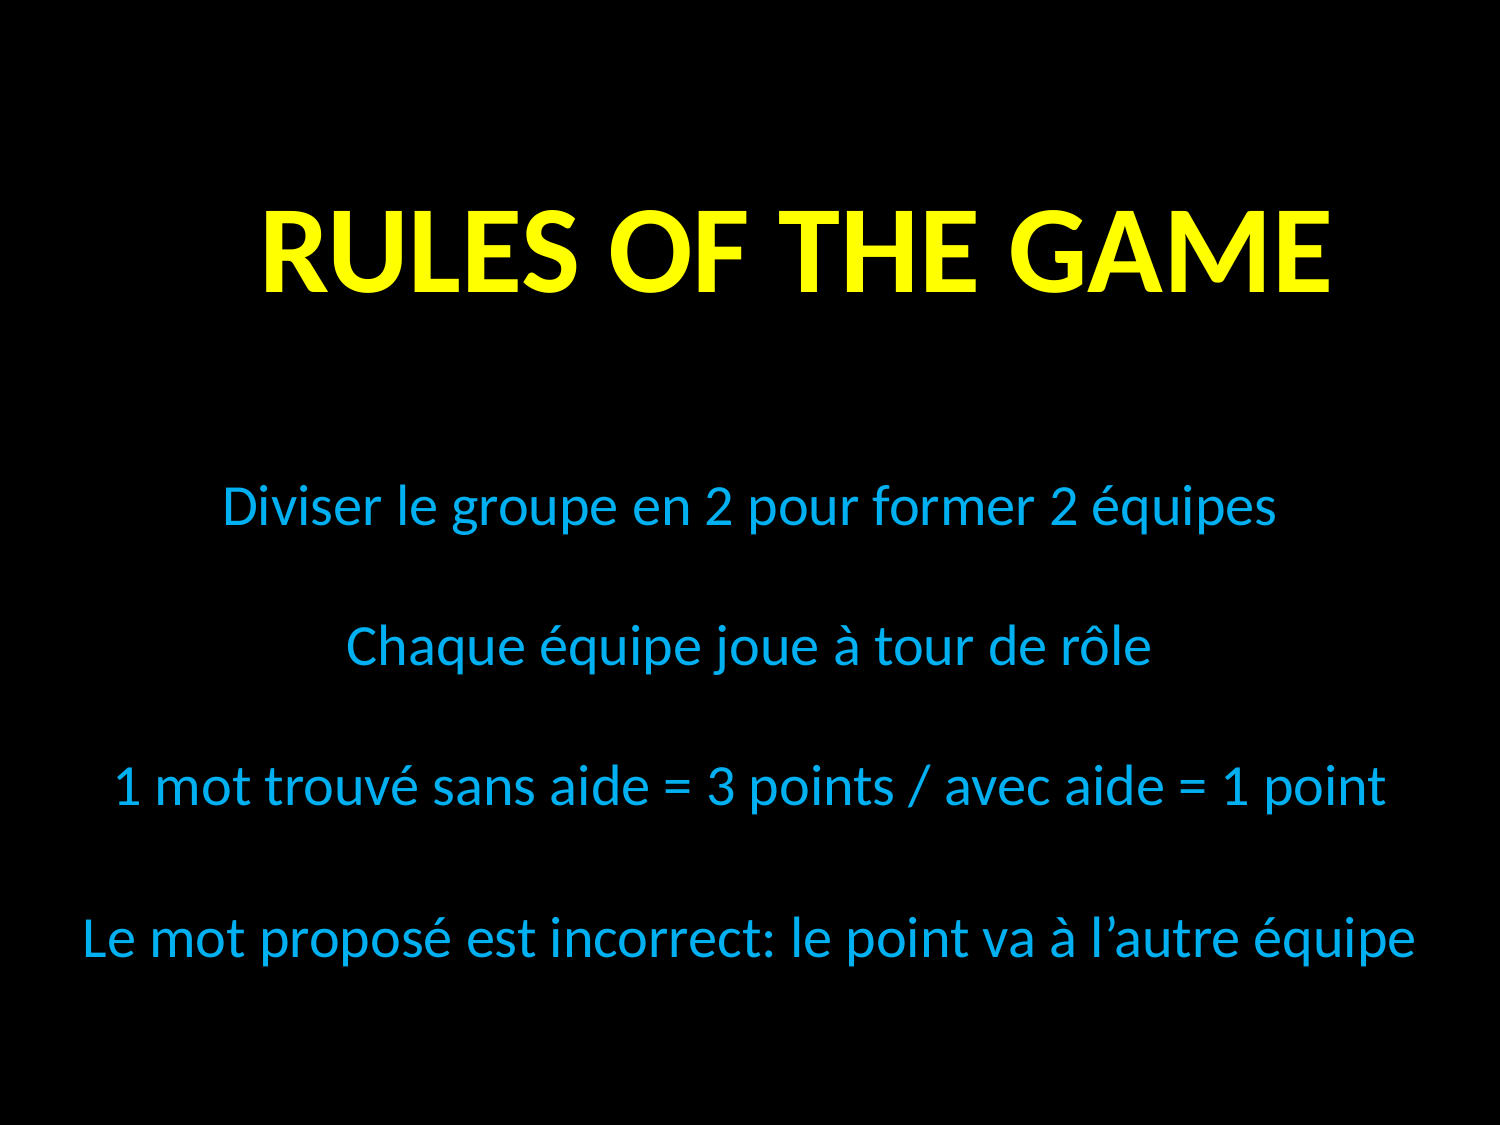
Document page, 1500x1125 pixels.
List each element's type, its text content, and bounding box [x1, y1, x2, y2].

subtitle Diviser le groupe en 2 pour former 2 équipes Chaque équipe joue à tour de rôle 1 mot trouvé sans aide = 3 points / avec aide = 1 point Le mot proposé est incorrect: le point va à l’autre équipe [58, 328, 1442, 950]
title RULES OF THE GAME [117, 117, 1393, 328]
